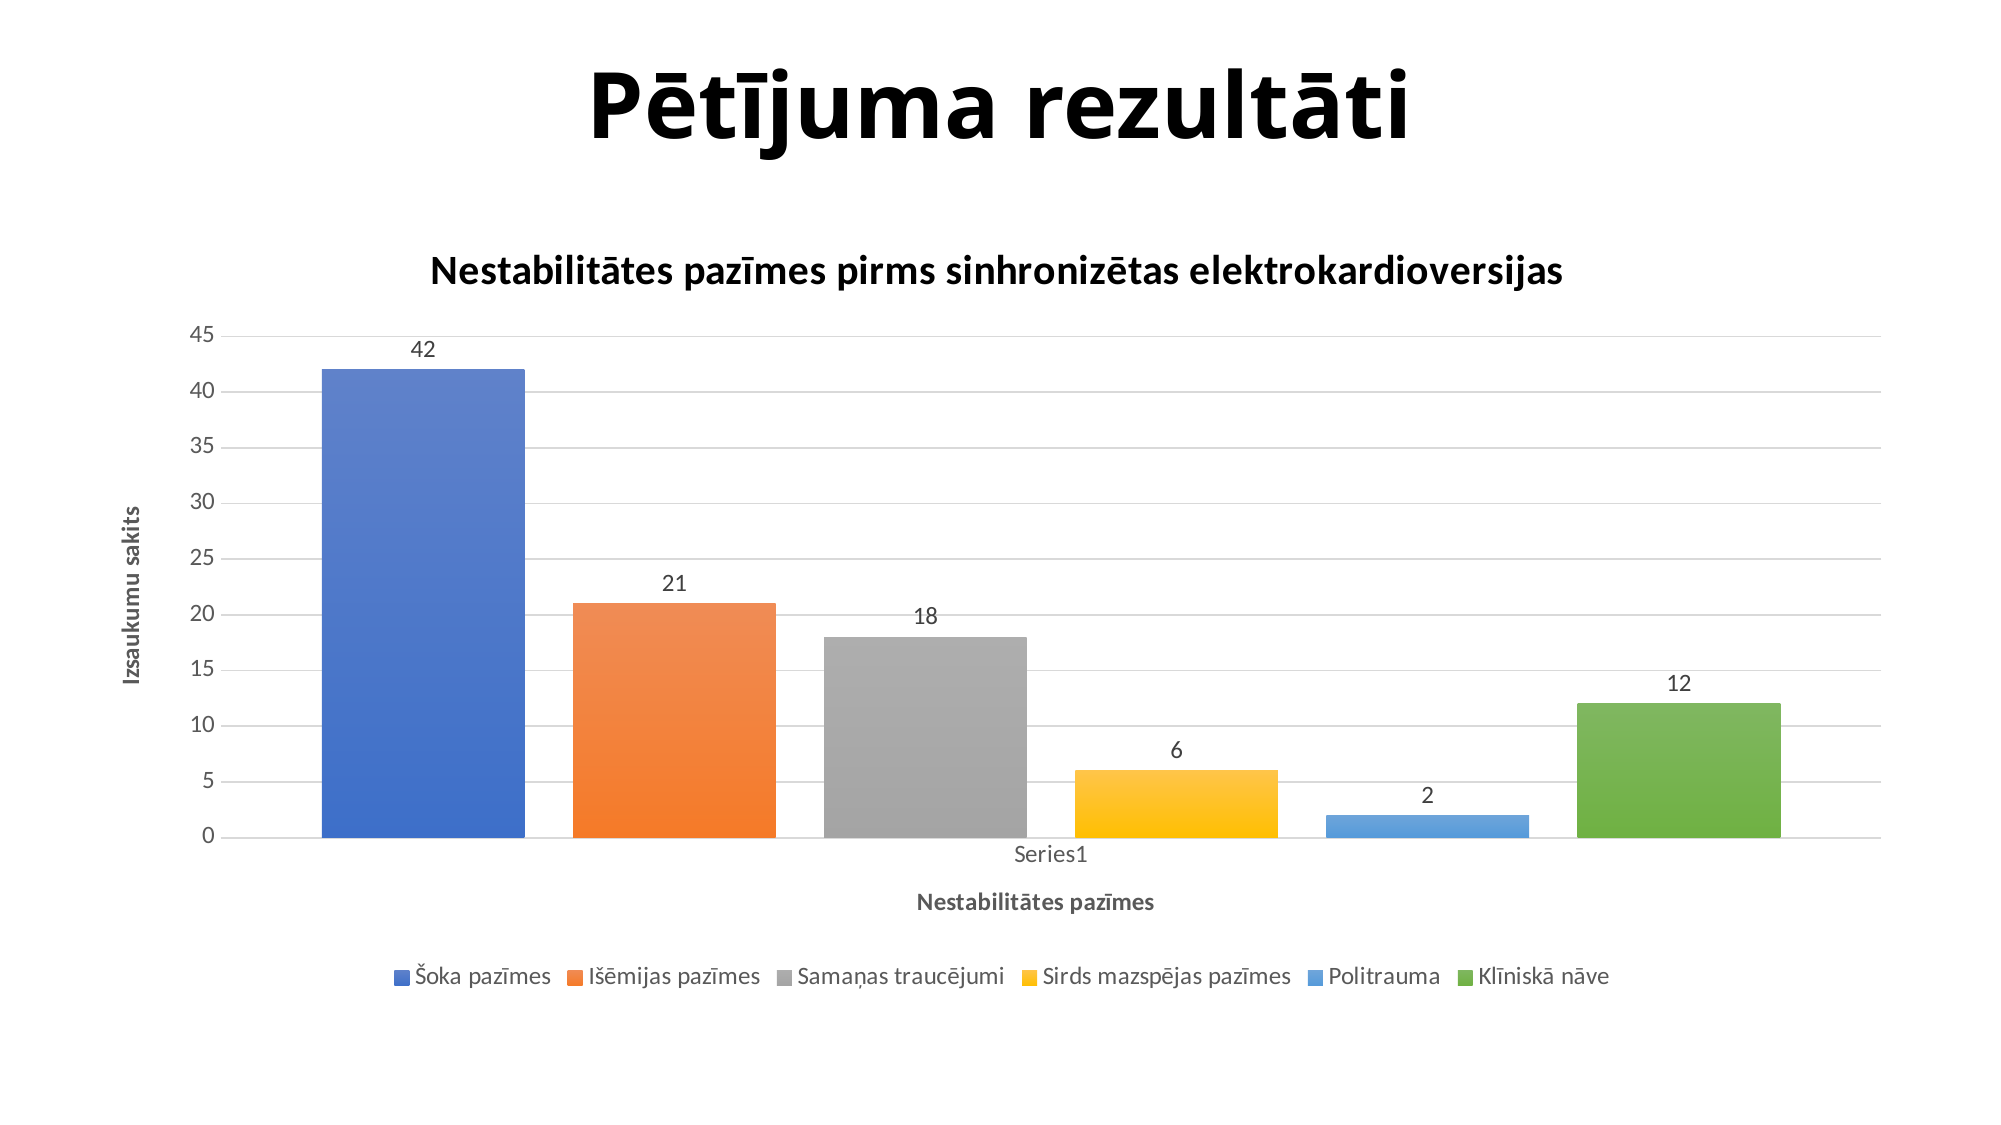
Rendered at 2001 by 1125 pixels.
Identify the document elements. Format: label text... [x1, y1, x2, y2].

title Pētījuma rezultāti [137, 0, 1863, 217]
chart [86, 217, 1919, 997]
